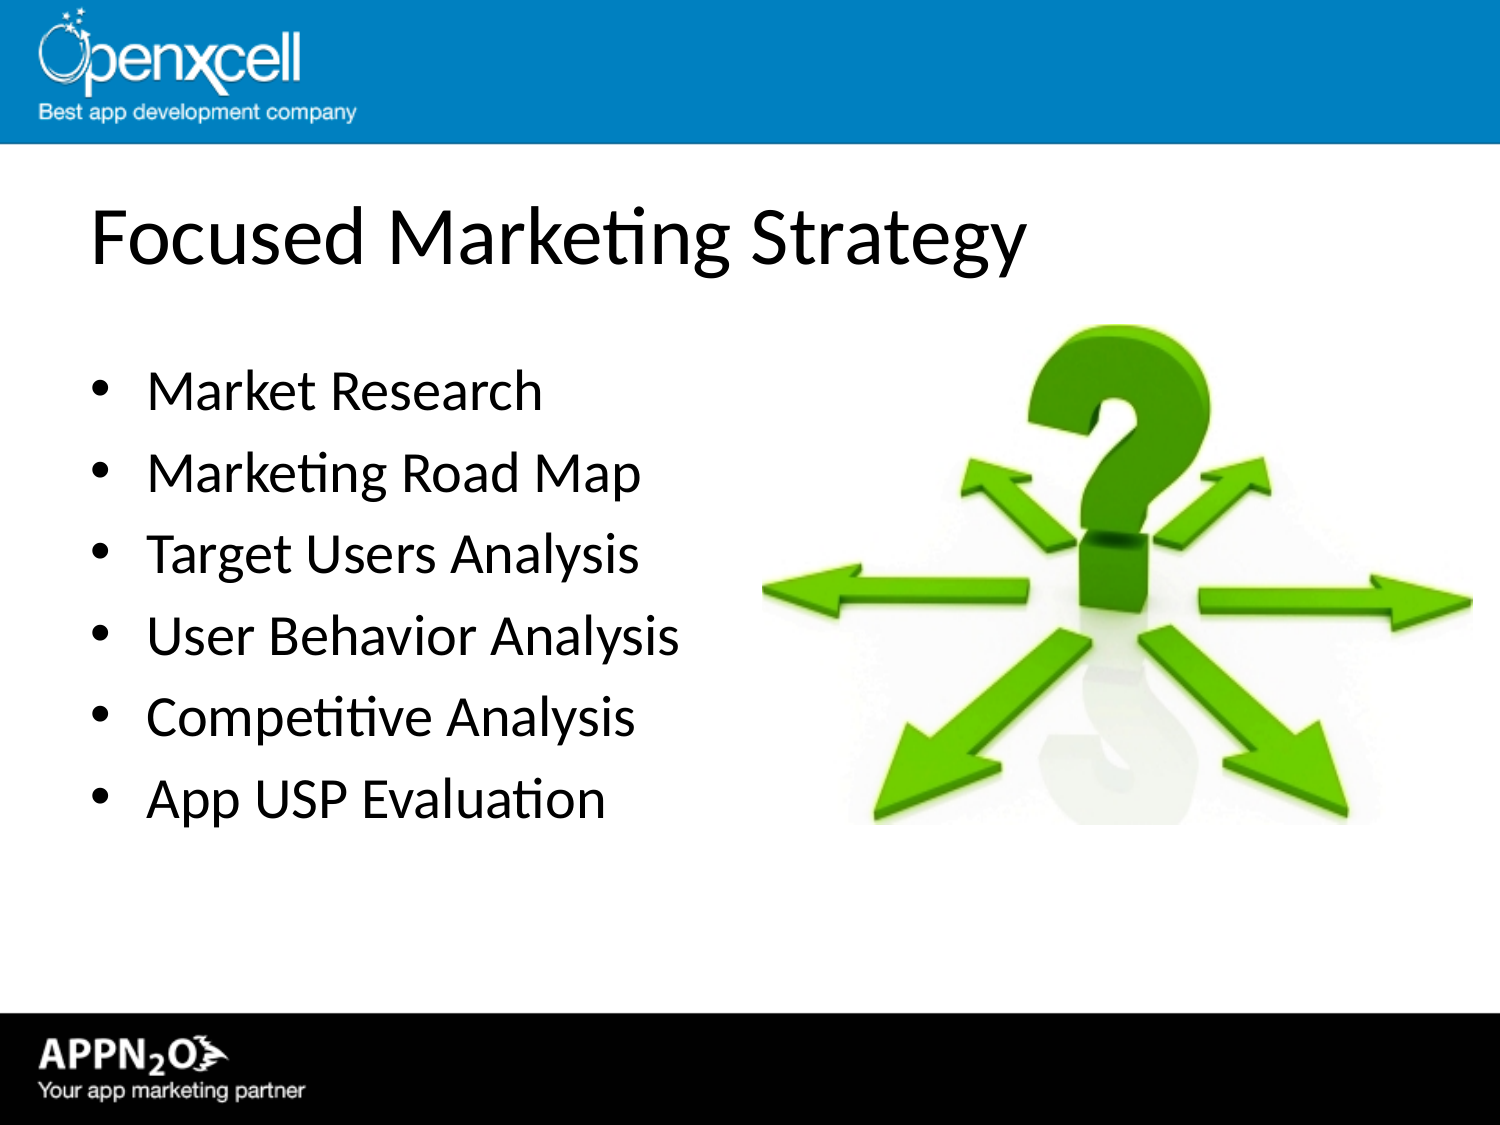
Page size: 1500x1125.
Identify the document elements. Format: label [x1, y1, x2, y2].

picture [90, 107, 113, 123]
picture [133, 104, 196, 120]
picture [199, 107, 210, 123]
picture [63, 13, 69, 20]
picture [247, 44, 280, 81]
picture [185, 45, 228, 95]
picture [116, 107, 126, 123]
picture [253, 104, 259, 119]
picture [39, 23, 182, 97]
picture [267, 107, 301, 120]
picture [213, 107, 252, 120]
picture [39, 104, 82, 120]
picture [0, 144, 1500, 1125]
picture [294, 32, 299, 81]
picture [302, 107, 307, 119]
picture [77, 8, 85, 15]
picture [214, 44, 245, 81]
picture [283, 32, 288, 81]
picture [311, 107, 356, 123]
